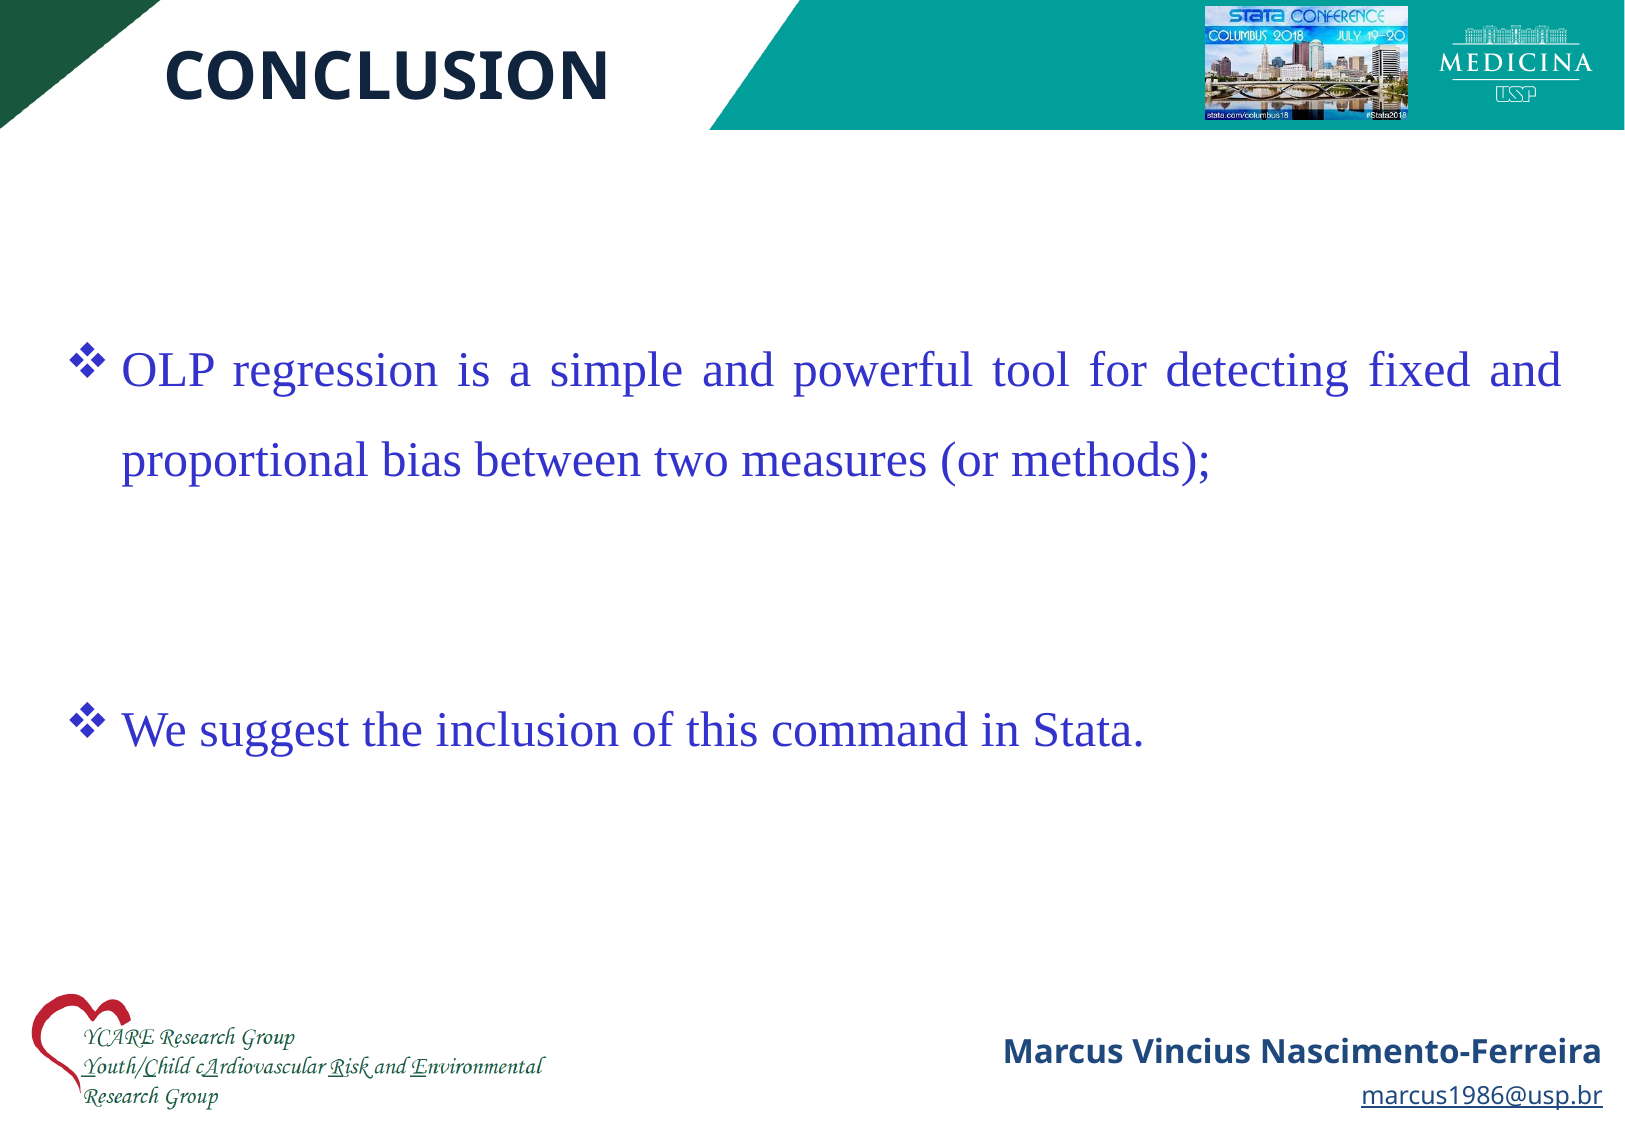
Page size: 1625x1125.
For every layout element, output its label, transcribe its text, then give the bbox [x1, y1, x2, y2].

picture [25, 990, 551, 1112]
text_box OLP regression is a simple and powerful tool for detecting fixed and proportional bias between two measures (or methods); We suggest the inclusion of this command in Stata. [50, 299, 1578, 855]
text_box Marcus Vincius Nascimento-Ferreira marcus1986@usp.br [553, 1010, 1618, 1117]
picture [709, 0, 1625, 130]
text_box CONCLUSION [166, 25, 627, 120]
picture [0, 0, 163, 129]
